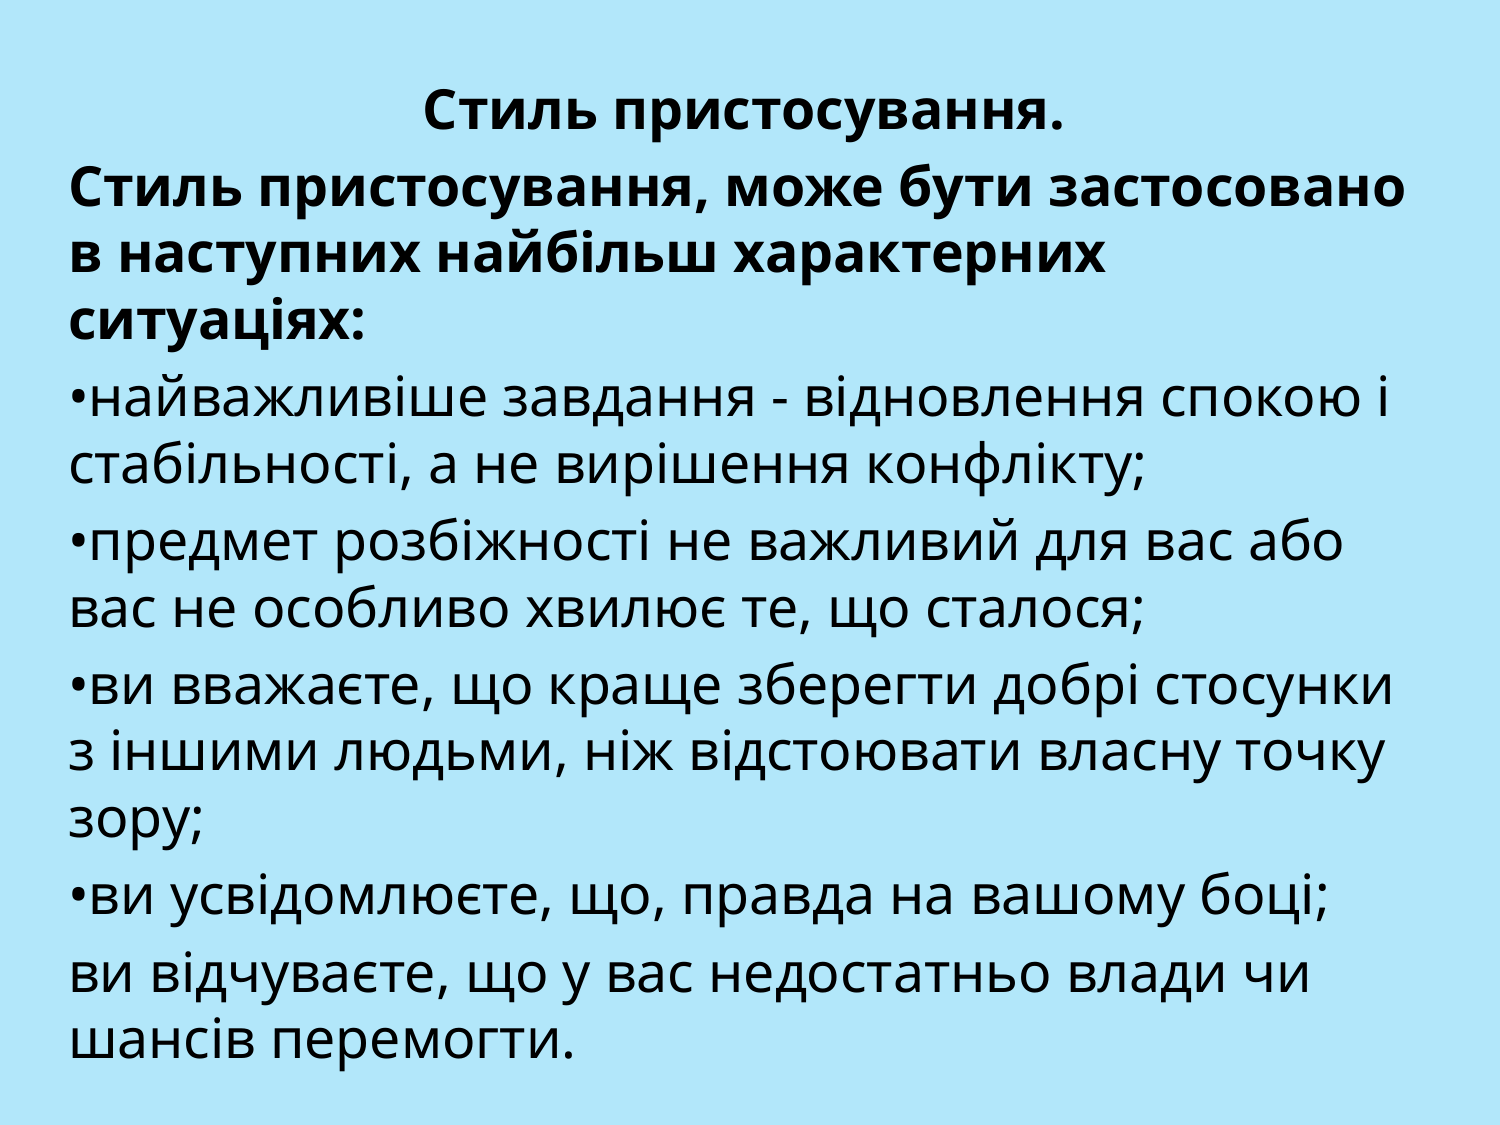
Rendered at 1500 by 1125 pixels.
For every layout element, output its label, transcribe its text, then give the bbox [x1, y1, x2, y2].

list Стиль пристосування. Стиль пристосування, може бути застосовано в наступних найбільш характерних ситуаціях: •найважливіше завдання - відновлення спокою і стабільності, а не вирішення конфлікту; •предмет розбіжності не важливий для вас або вас не особливо хвилює те, що сталося; •ви вважаєте, що краще зберегти добрі стосунки з іншими людьми, ніж відстоювати власну точку зору; •ви усвідомлюєте, що, правда на вашому боці; ви відчуваєте, що у вас недостатньо влади чи шансів перемогти. [53, 66, 1436, 1094]
